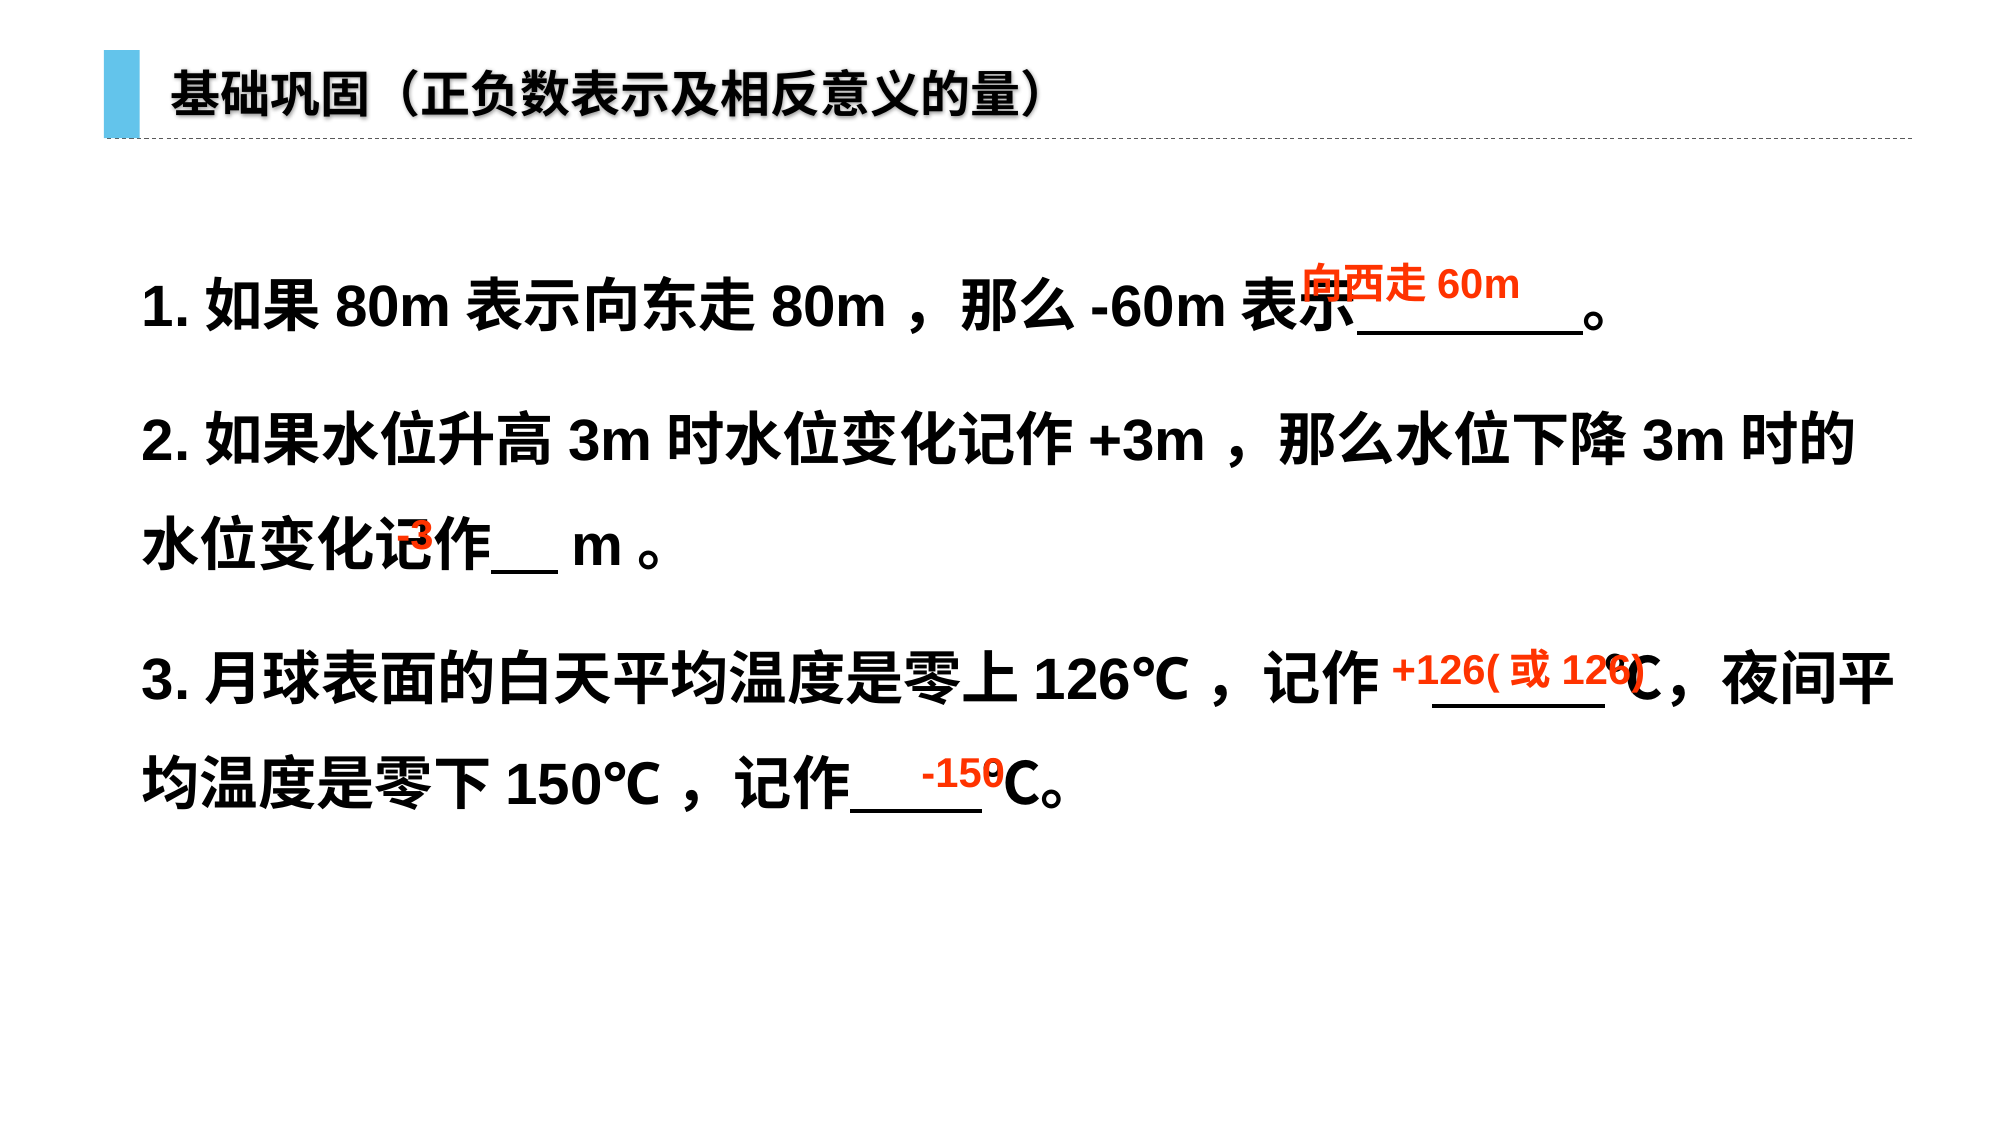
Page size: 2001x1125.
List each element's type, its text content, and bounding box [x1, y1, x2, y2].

text_box 1.如果80m表示向东走80m，那么-60m表示 。 2.如果水位升高3m时水位变化记作+3m，那么水位下降3m时的水位变化记作 m。 3.月球表面的白天平均温度是零上126℃，记作 ℃，夜间平均温度是零下150℃，记作 ℃。 [127, 225, 1915, 824]
text_box -3 [381, 500, 449, 566]
text_box 基础巩固（正负数表示及相反意义的量） [155, 55, 1142, 130]
text_box 向西走60m [1287, 249, 1536, 315]
text_box -150 [906, 738, 1021, 804]
text_box +126(或126) [1376, 635, 1695, 701]
